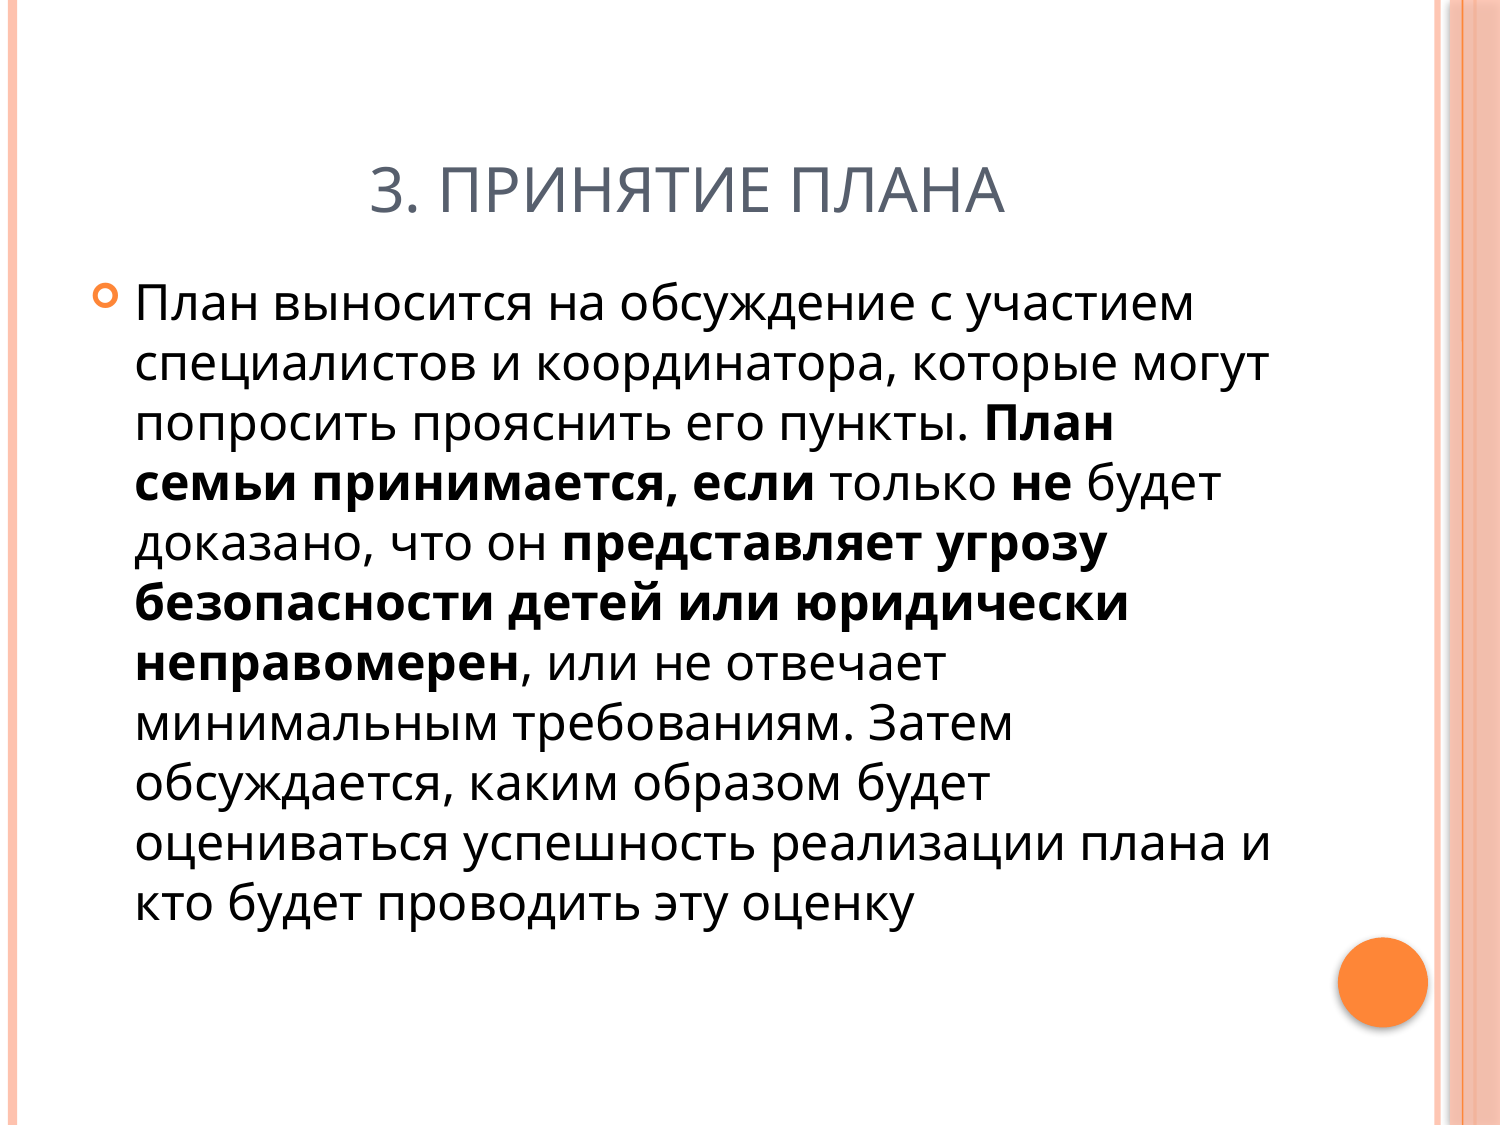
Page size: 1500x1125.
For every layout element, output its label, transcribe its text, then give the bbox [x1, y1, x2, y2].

list План выносится на обсуждение с участием специалистов и координатора, которые могут попросить прояснить его пункты. План семьи принимается, если только не будет доказано, что он представляет угрозу безопасности детей или юридически неправомерен, или не отвечает минимальным требованиям. Затем обсуждается, каким образом будет оцениваться успешность реализации плана и кто будет проводить эту оценку [75, 262, 1300, 1062]
title 3. Принятие плана [75, 45, 1300, 233]
